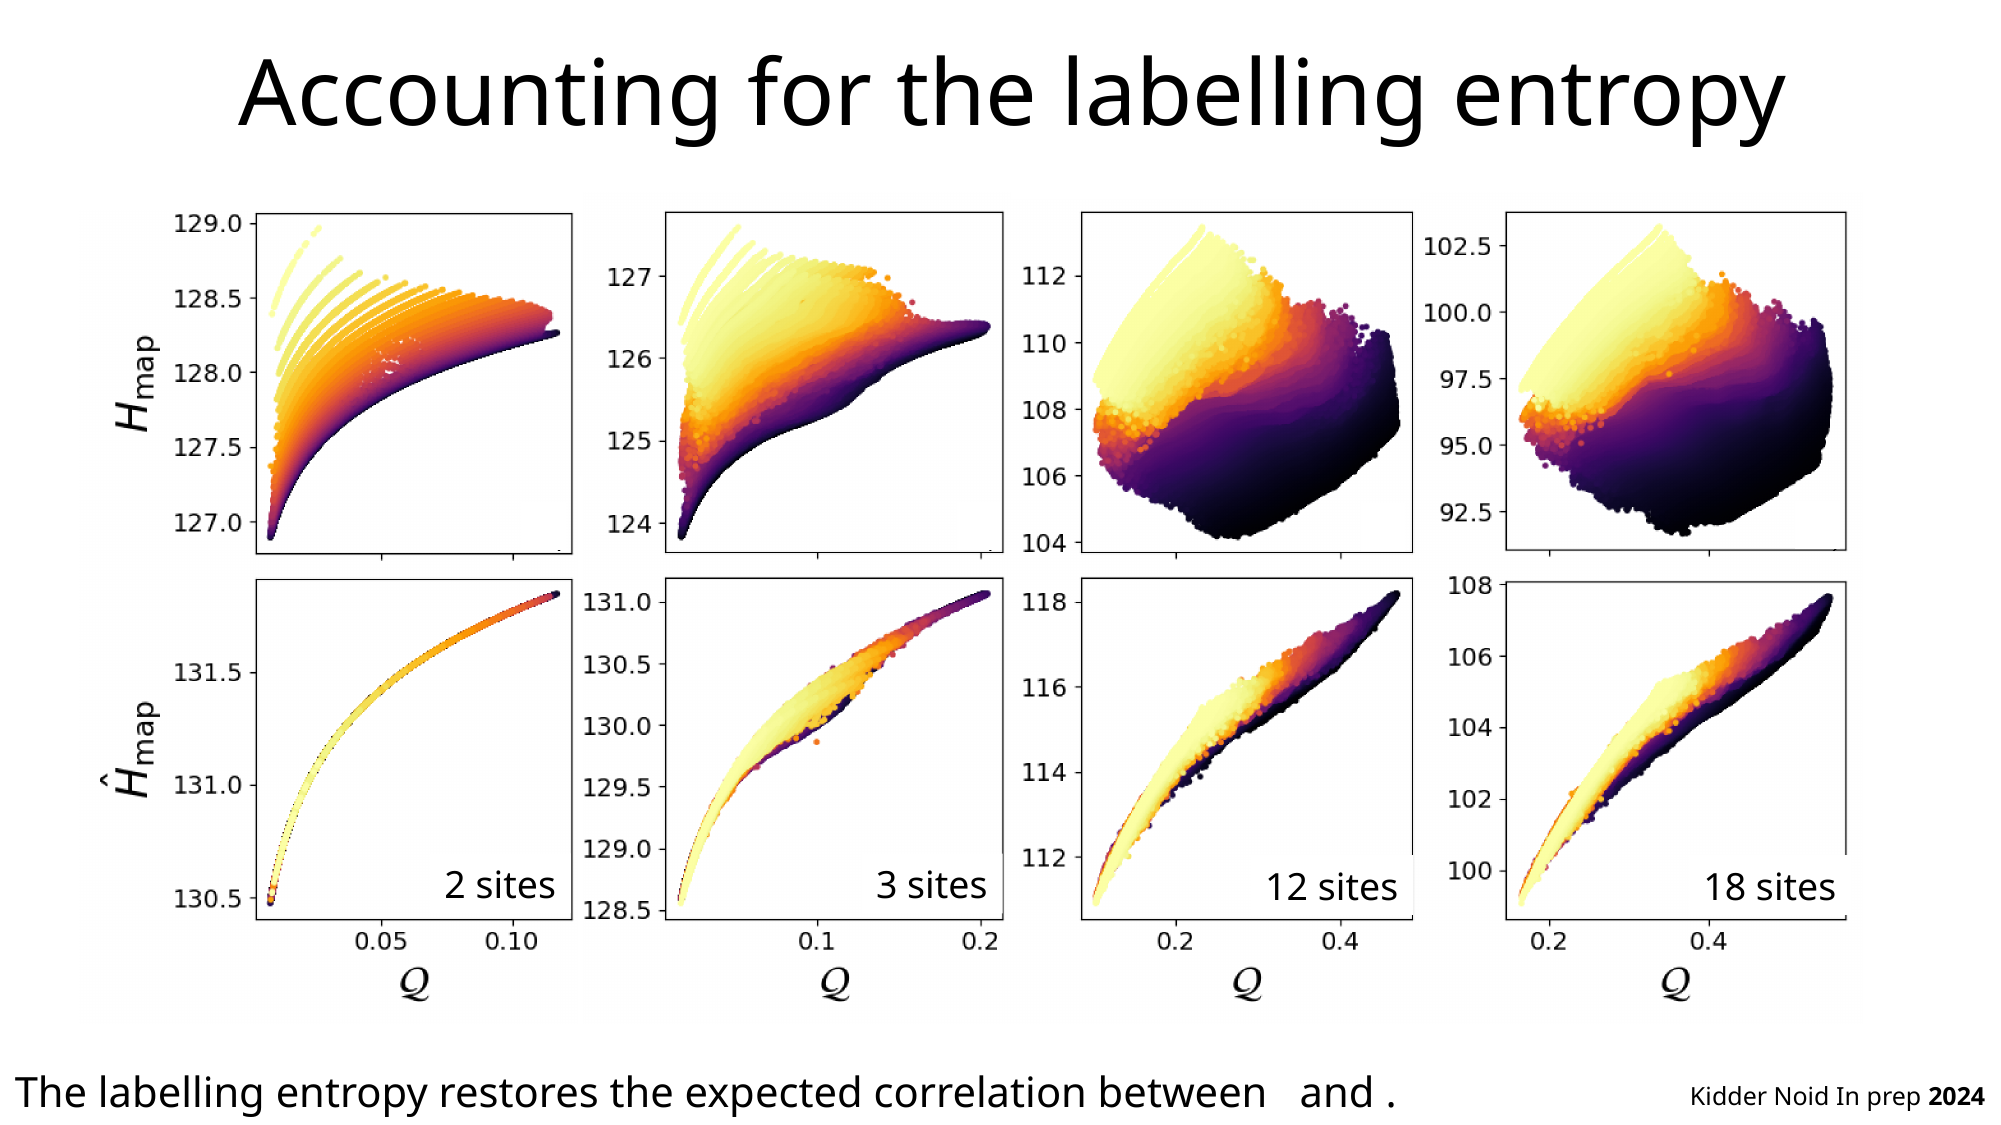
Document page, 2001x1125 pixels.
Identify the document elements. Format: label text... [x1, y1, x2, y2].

text_box Kidder Noid In prep 2024 [1657, 1073, 2000, 1119]
title Accounting for the labelling entropy [26, 0, 2000, 192]
picture [77, 191, 1863, 1025]
